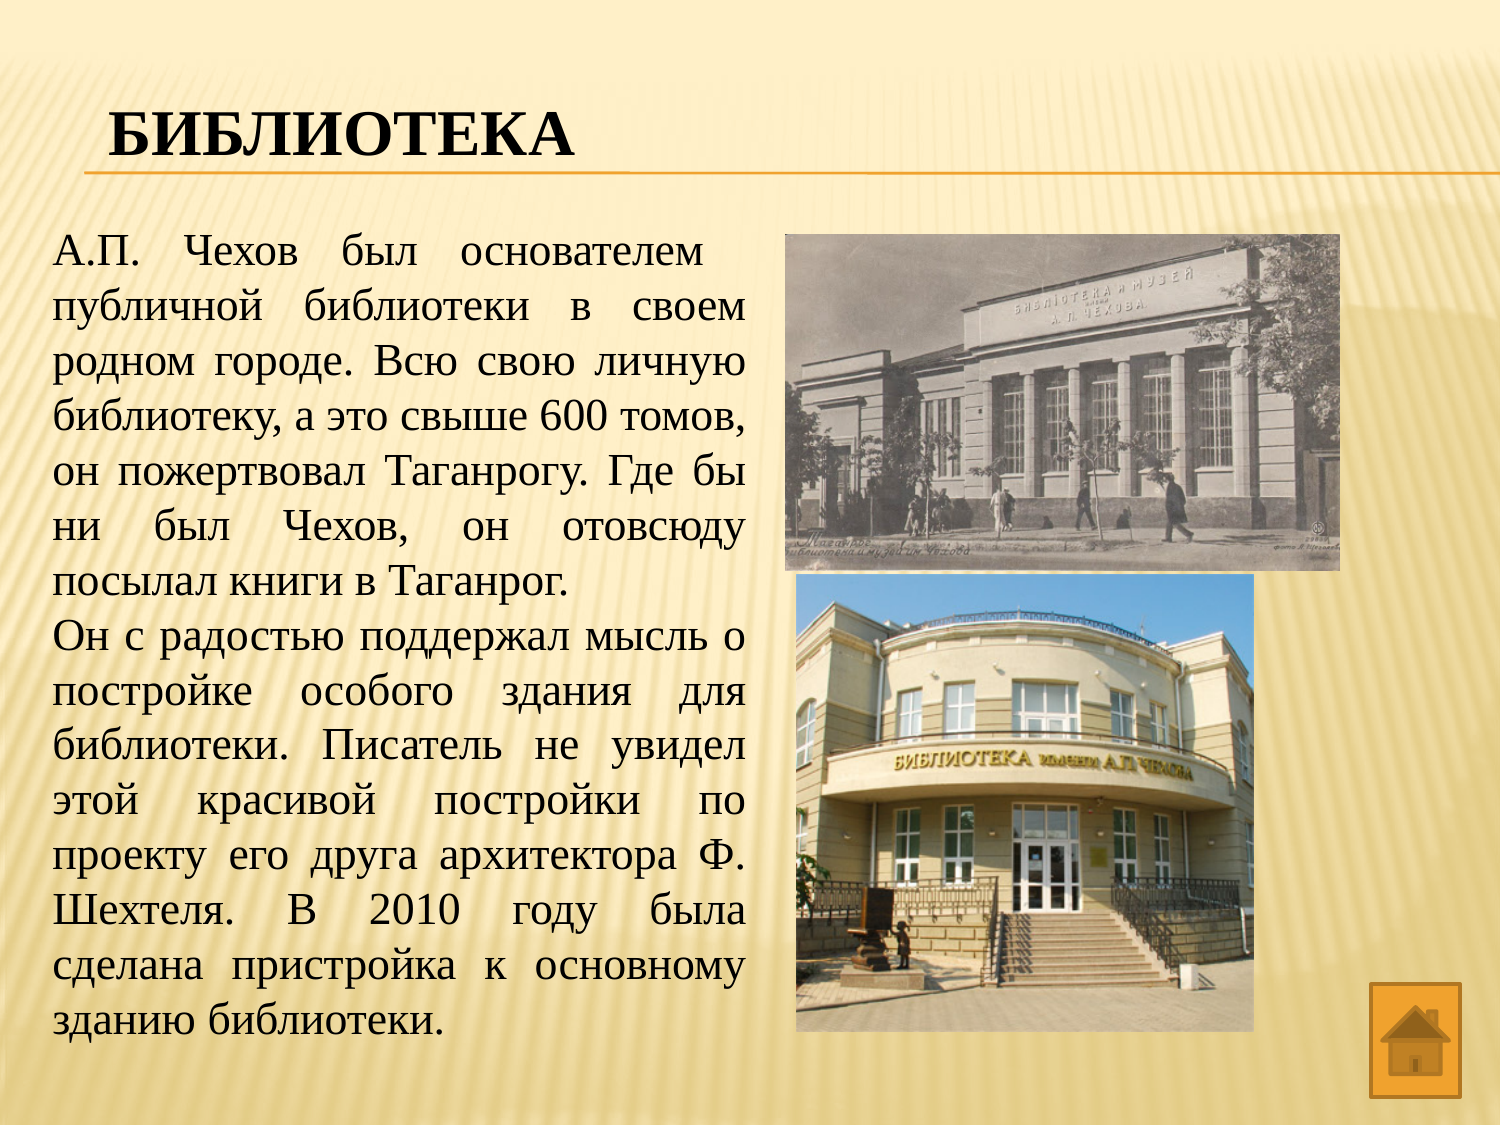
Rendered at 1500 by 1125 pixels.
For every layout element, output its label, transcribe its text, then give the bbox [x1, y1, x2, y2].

title Библиотека [93, 82, 1369, 176]
picture [784, 234, 1341, 571]
list А.П. Чехов был основателем публичной библиотеки в своем родном городе. Всю свою личную библиотеку, а это свыше 600 томов, он пожертвовал Таганрогу. Где бы ни был Чехов, он отовсюду посылал книги в Таганрог. Он с радостью поддержал мысль о постройке особого здания для библиотеки. Писатель не увидел этой красивой постройки по проекту его друга архитектора Ф. Шехтеля. В 2010 году была сделана пристройка к основному зданию библиотеки. [37, 212, 762, 1071]
text_box [1369, 982, 1462, 1099]
picture [796, 580, 1255, 1032]
